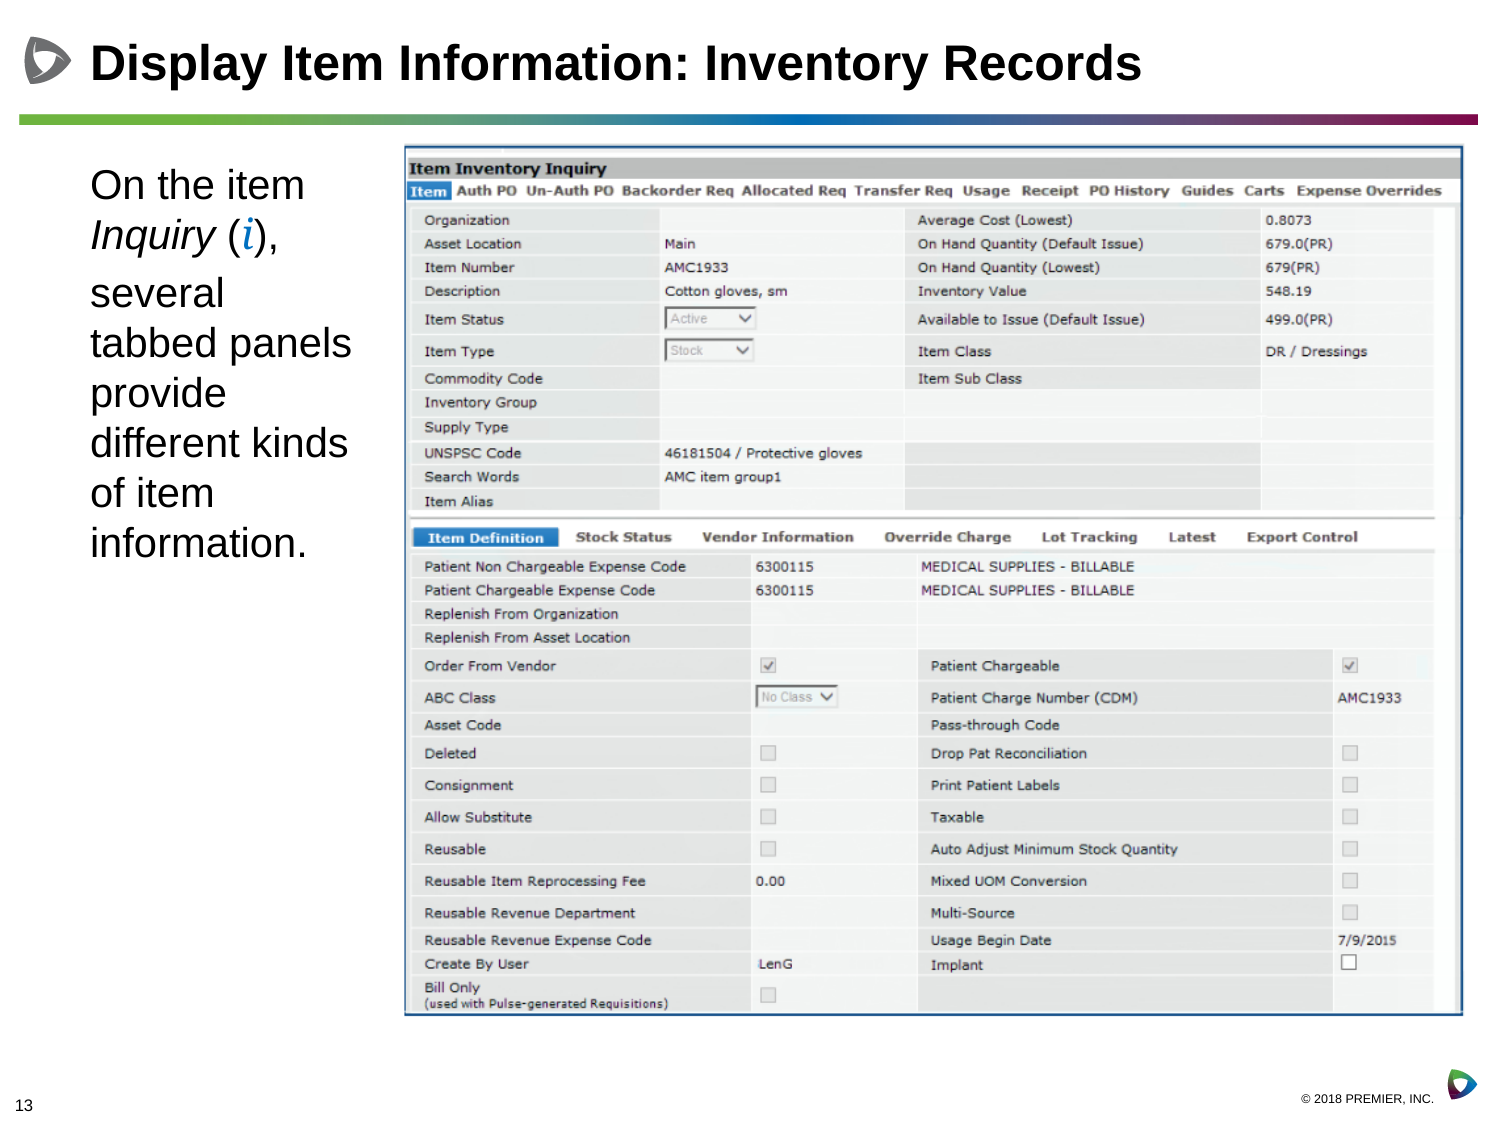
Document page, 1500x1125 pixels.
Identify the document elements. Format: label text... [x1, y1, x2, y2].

title Display Item Information: Inventory Records [75, 7, 1425, 114]
list On the item Inquiry (i), several tabbed panels provide different kinds of item information. [75, 149, 379, 529]
picture [0, 0, 1500, 1125]
